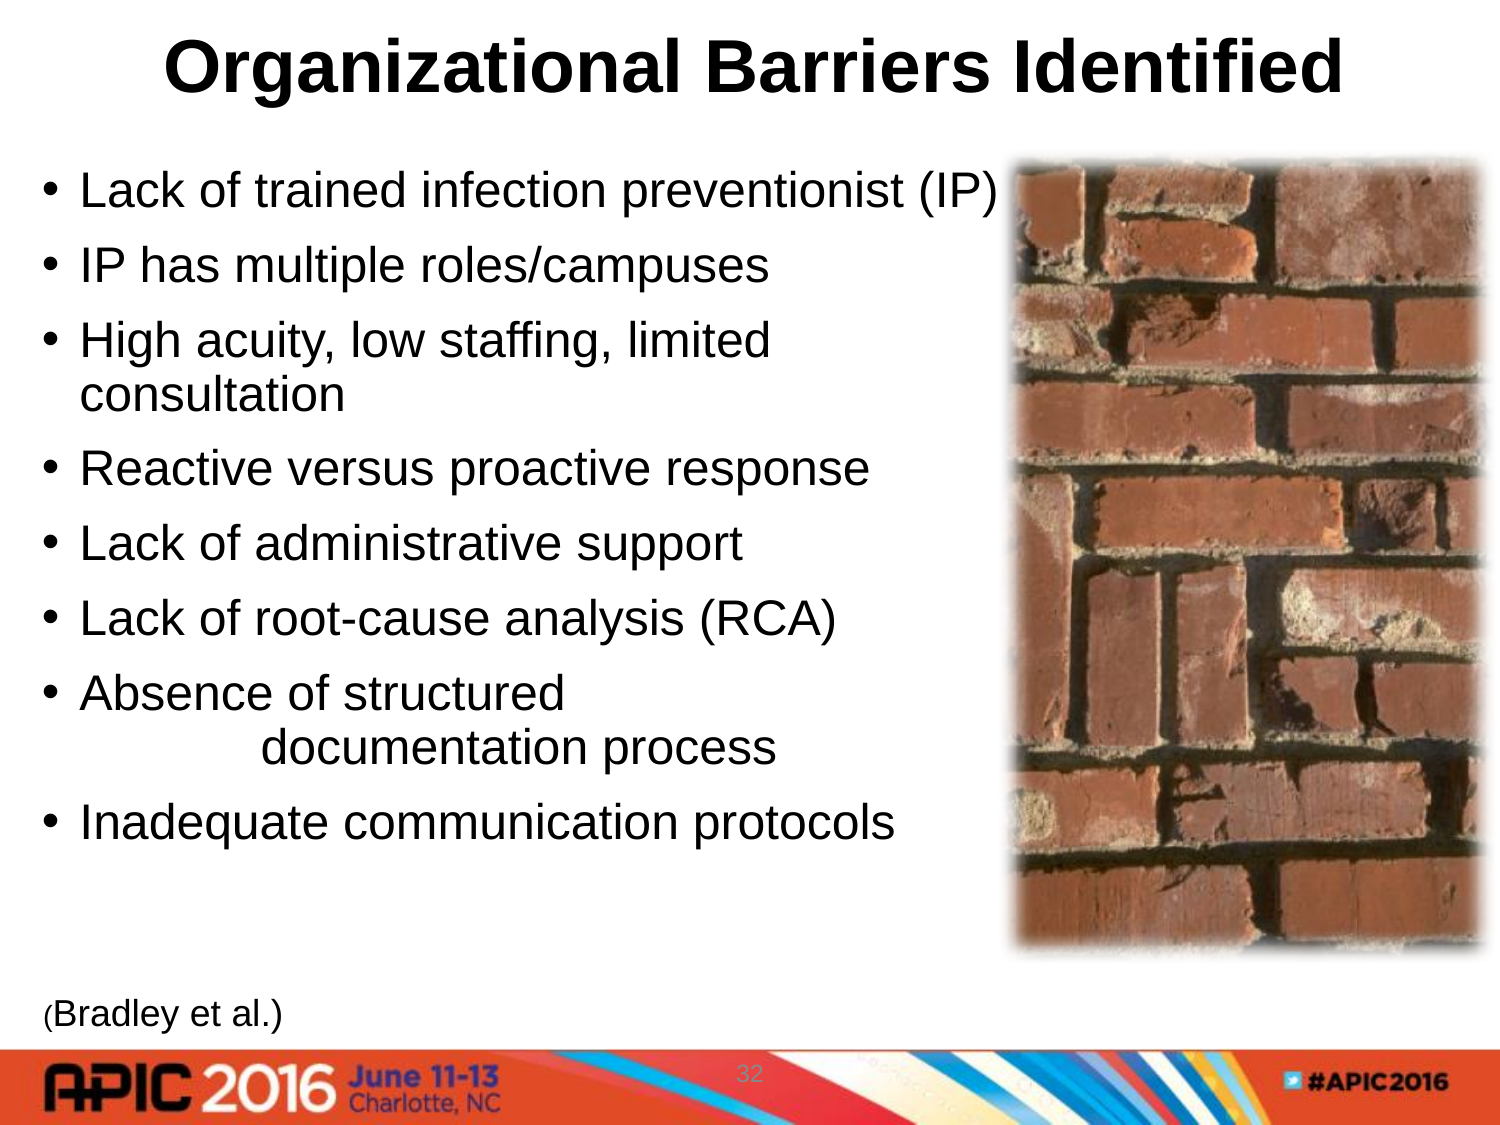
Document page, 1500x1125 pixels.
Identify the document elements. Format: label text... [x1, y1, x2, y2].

slide_number 32 [496, 1042, 1004, 1103]
picture [0, 0, 1500, 1125]
text_box (Bradley et al.) [28, 981, 310, 1042]
list Lack of trained infection preventionist (IP) IP has multiple roles/campuses High acuity, low staffing, limited consultation Reactive versus proactive response Lack of administrative support Lack of root-cause analysis (RCA) Absence of structured documentation process Inadequate communication protocols [26, 156, 1017, 1095]
title Organizational Barriers Identified [79, 9, 1430, 127]
